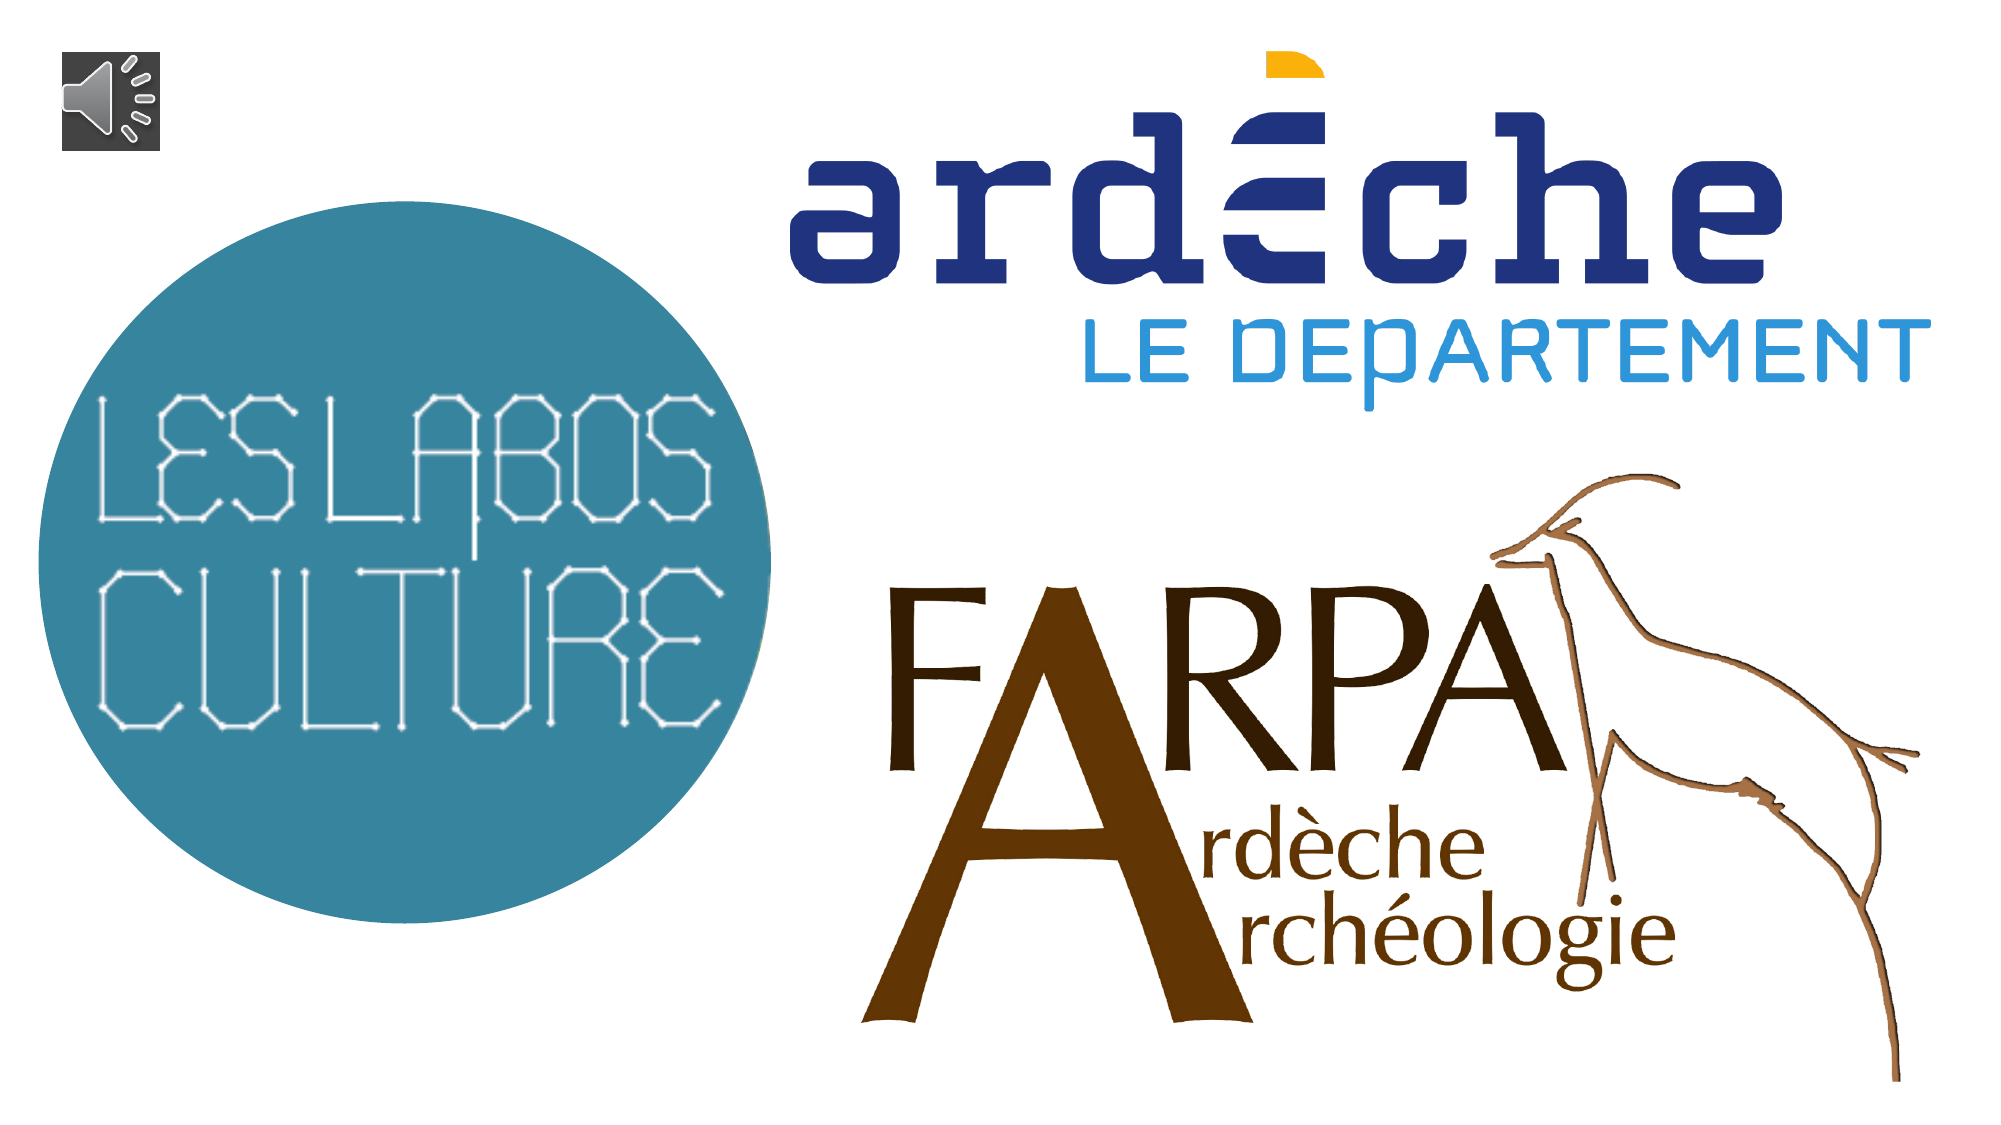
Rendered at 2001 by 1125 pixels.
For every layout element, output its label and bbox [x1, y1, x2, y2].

picture [61, 51, 162, 152]
picture [790, 51, 1931, 412]
picture [38, 201, 771, 924]
picture [855, 464, 1932, 1089]
